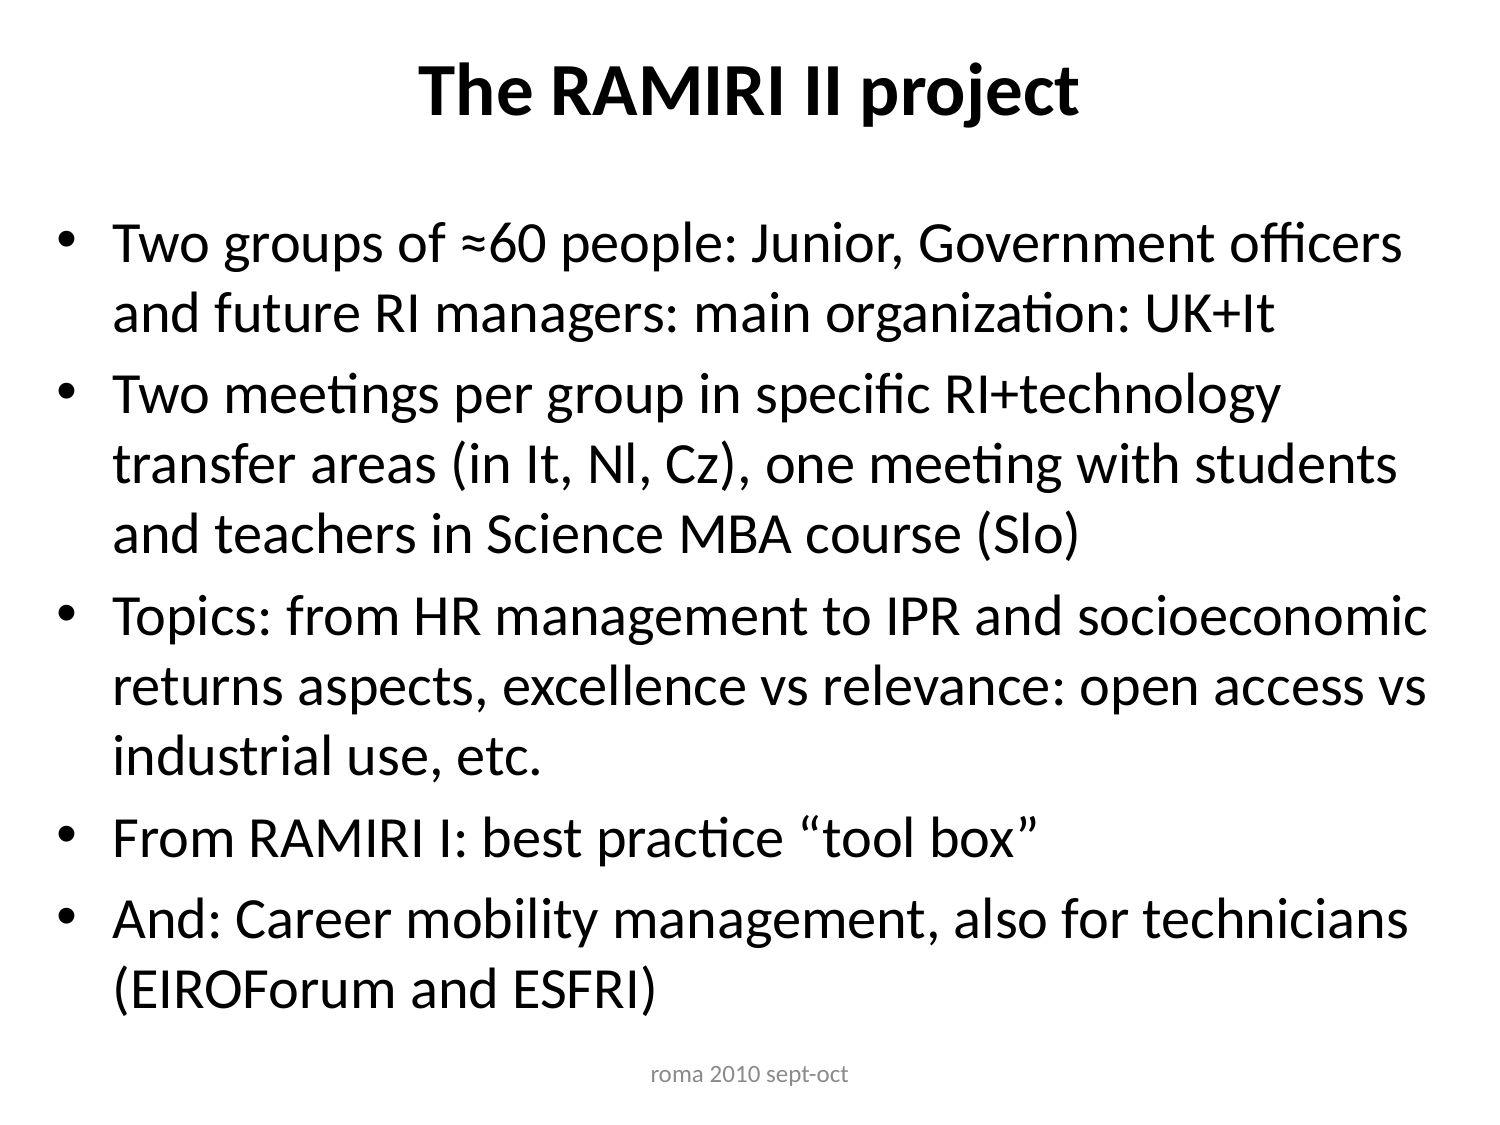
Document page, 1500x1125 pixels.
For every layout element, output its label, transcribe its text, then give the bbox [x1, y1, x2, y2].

title The RAMIRI II project [75, 21, 1425, 149]
list Two groups of ≈60 people: Junior, Government officers and future RI managers: main organization: UK+It Two meetings per group in specific RI+technology transfer areas (in It, Nl, Cz), one meeting with students and teachers in Science MBA course (Slo) Topics: from HR management to IPR and socioeconomic returns aspects, excellence vs relevance: open access vs industrial use, etc. From RAMIRI I: best practice “tool box” And: Career mobility management, also for technicians (EIROForum and ESFRI) [41, 196, 1447, 1047]
footer roma 2010 sept-oct [512, 1042, 988, 1103]
